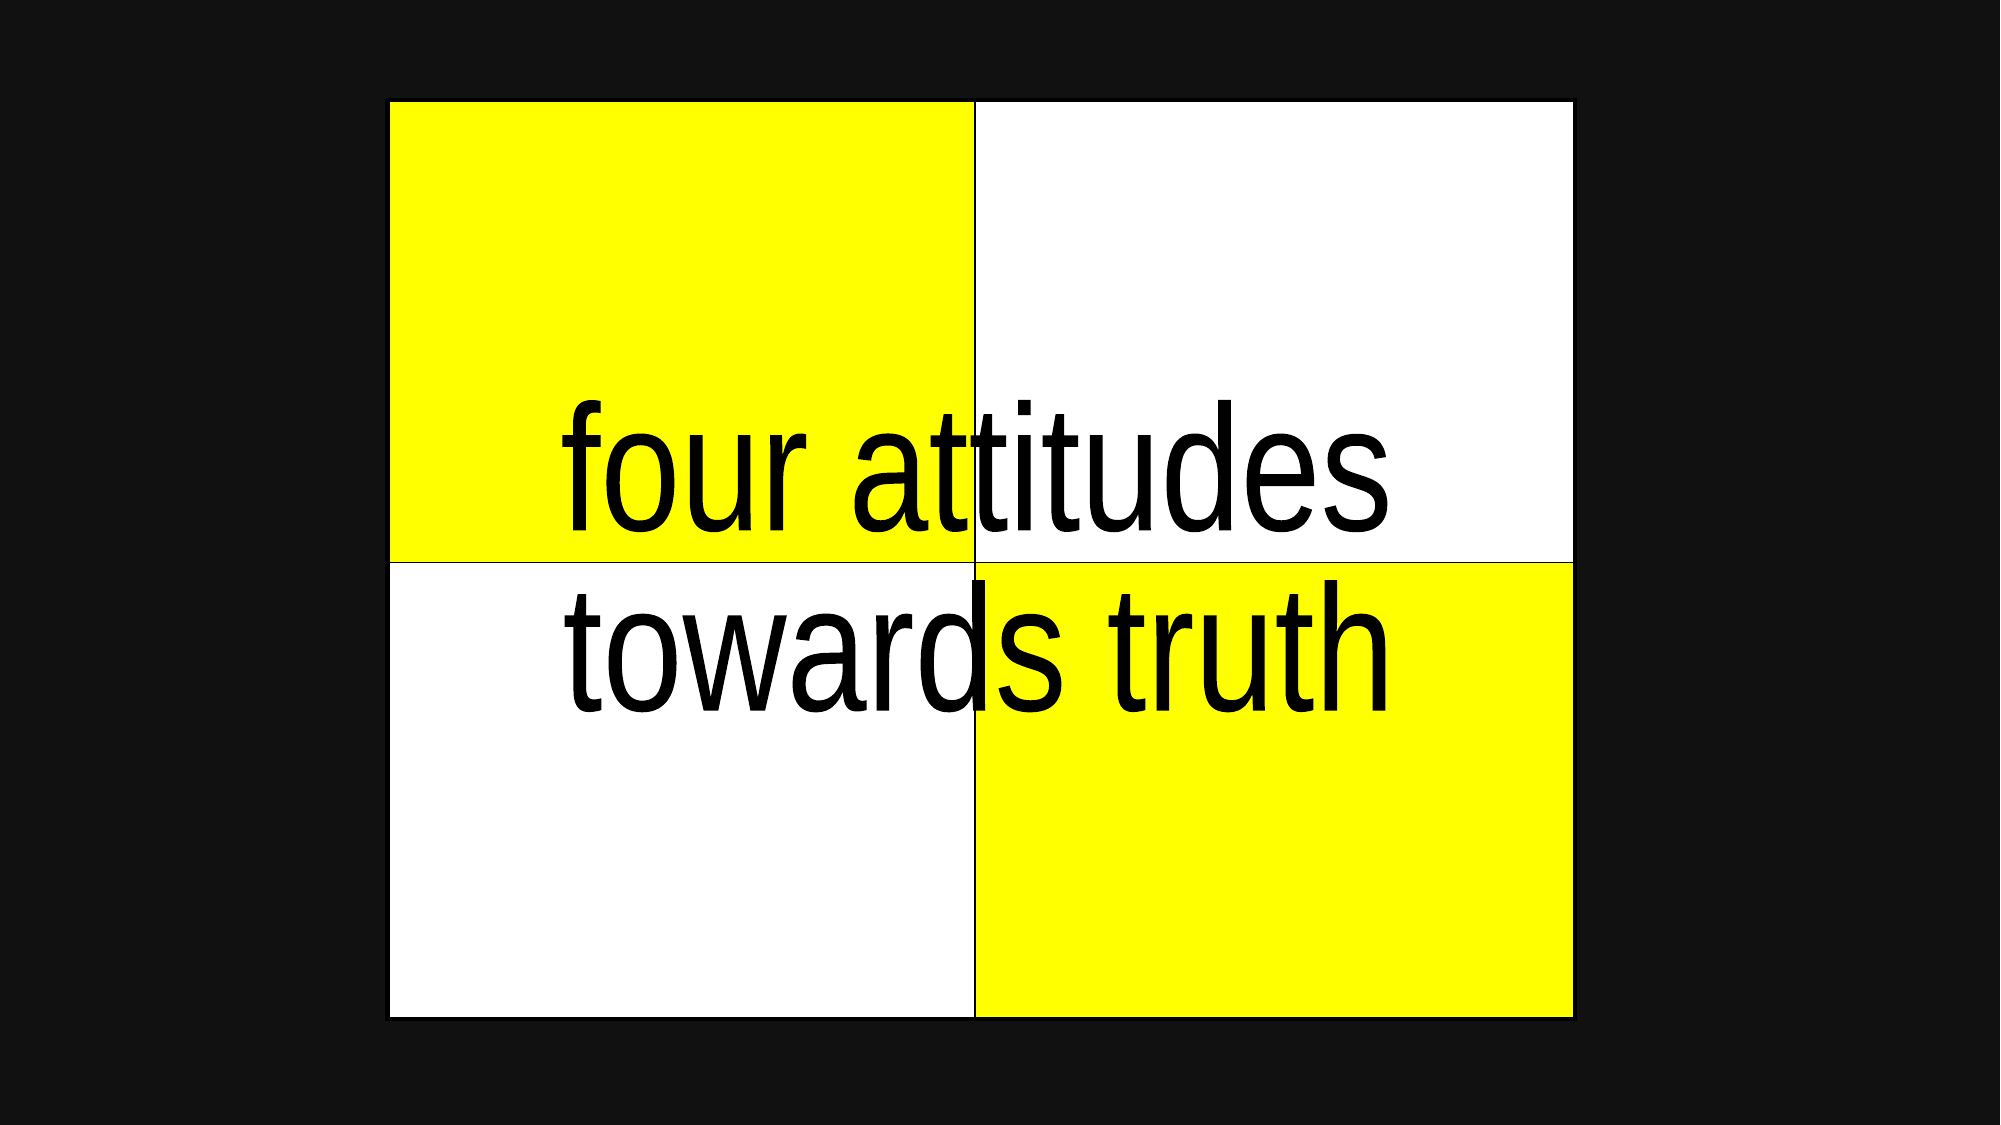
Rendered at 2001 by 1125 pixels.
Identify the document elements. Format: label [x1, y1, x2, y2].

table_cell [390, 563, 974, 1017]
table_cell [976, 563, 1573, 1017]
table_header [976, 102, 1573, 562]
table_header [390, 102, 974, 562]
